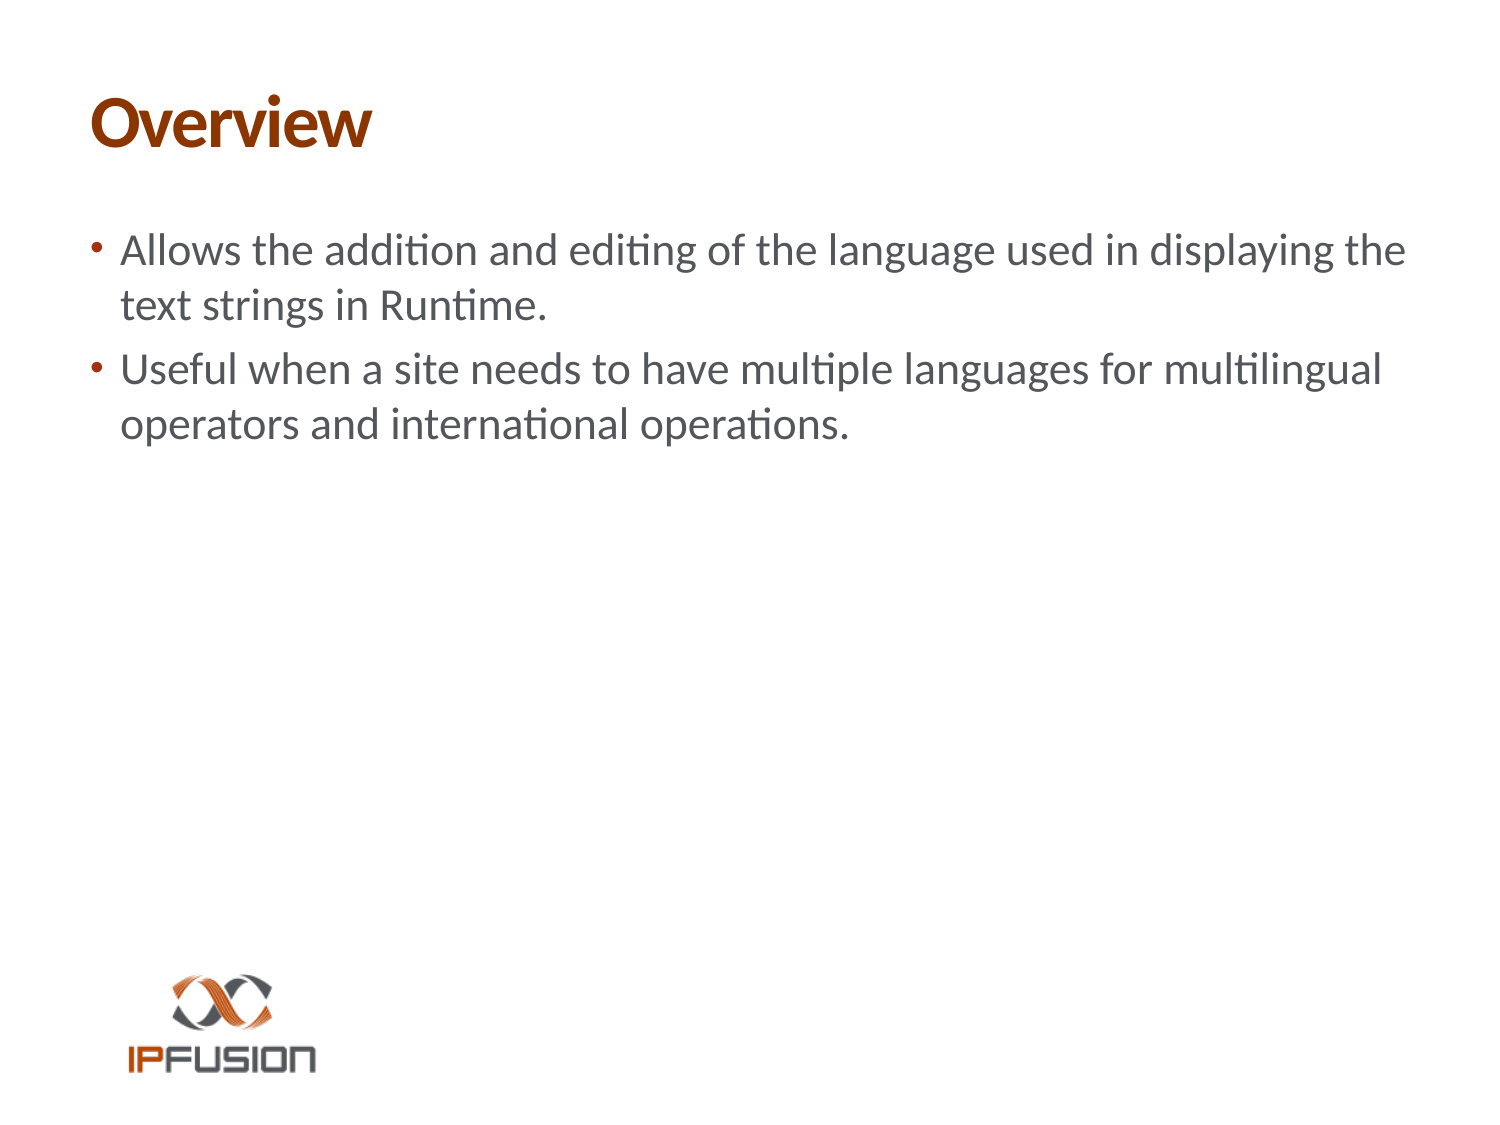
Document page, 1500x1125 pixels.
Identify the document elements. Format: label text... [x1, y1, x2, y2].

list Allows the addition and editing of the language used in displaying the text strings in Runtime. Useful when a site needs to have multiple languages for multilingual operators and international operations. [75, 212, 1438, 763]
title Overview [75, 35, 1425, 200]
picture [112, 974, 332, 1073]
